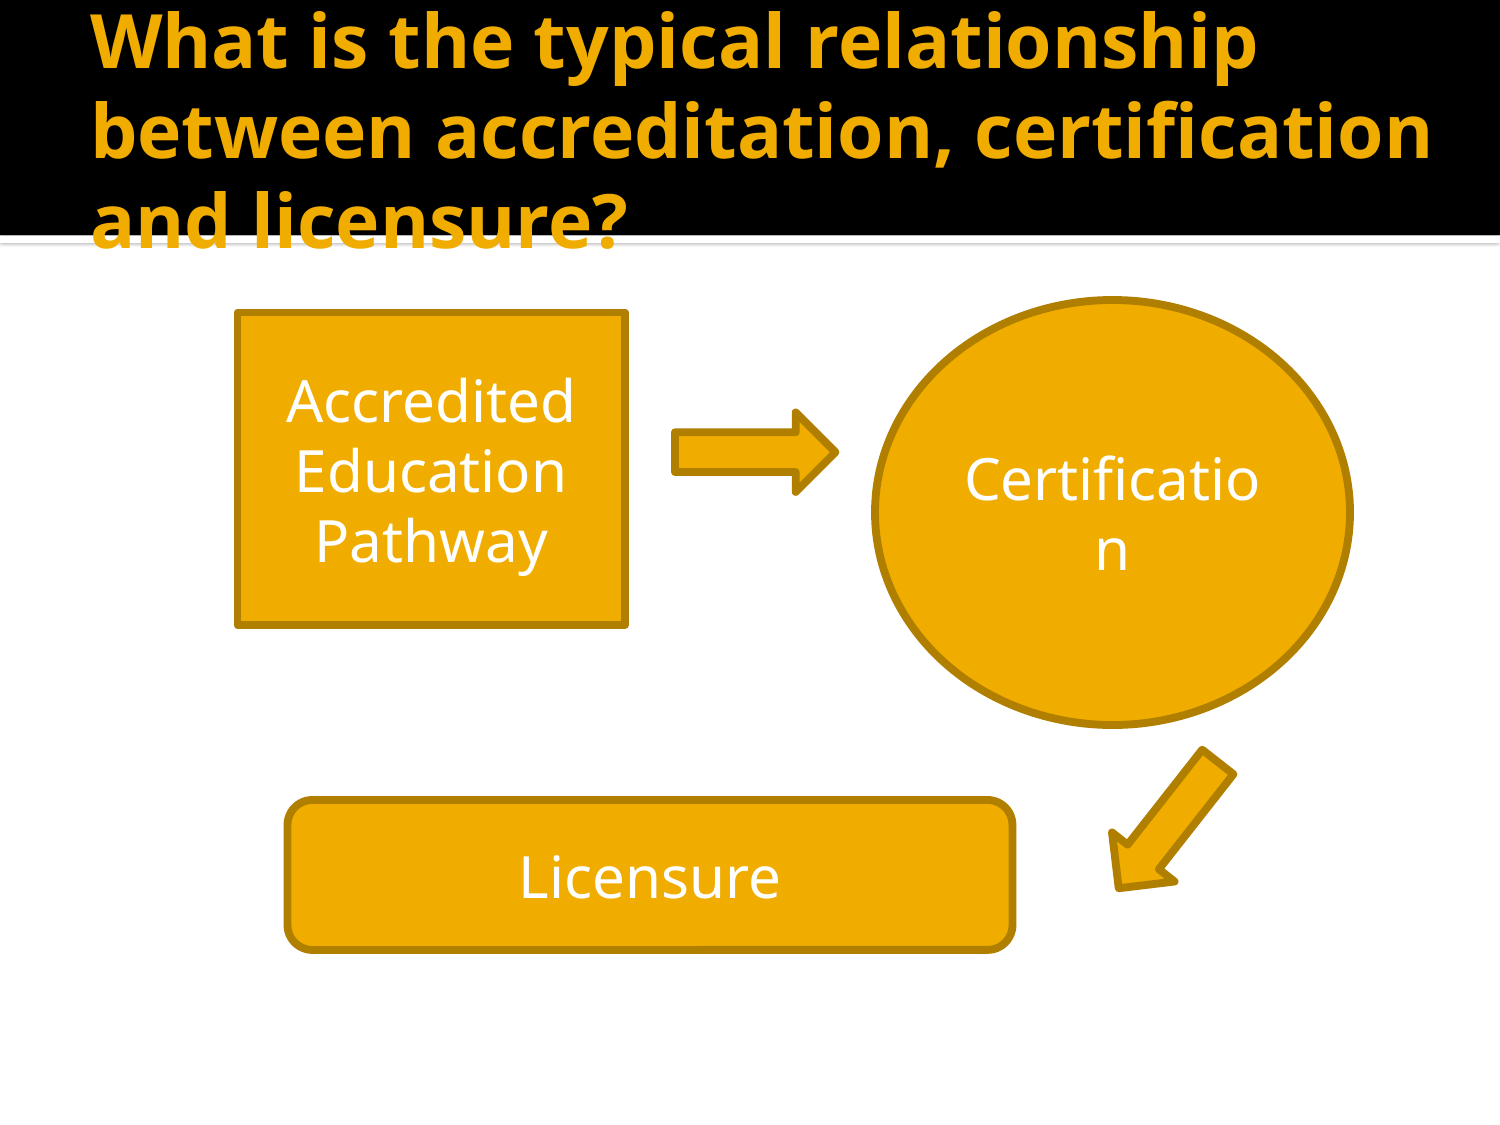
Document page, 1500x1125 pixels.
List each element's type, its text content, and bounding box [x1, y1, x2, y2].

text_box Certification [871, 296, 1354, 729]
title What is the typical relationship between accreditation, certification and licensure? [75, 25, 1500, 231]
text_box Accredited Education Pathway [234, 309, 629, 629]
text_box [671, 408, 840, 496]
text_box Licensure [283, 796, 1017, 954]
text_box [1108, 745, 1238, 893]
